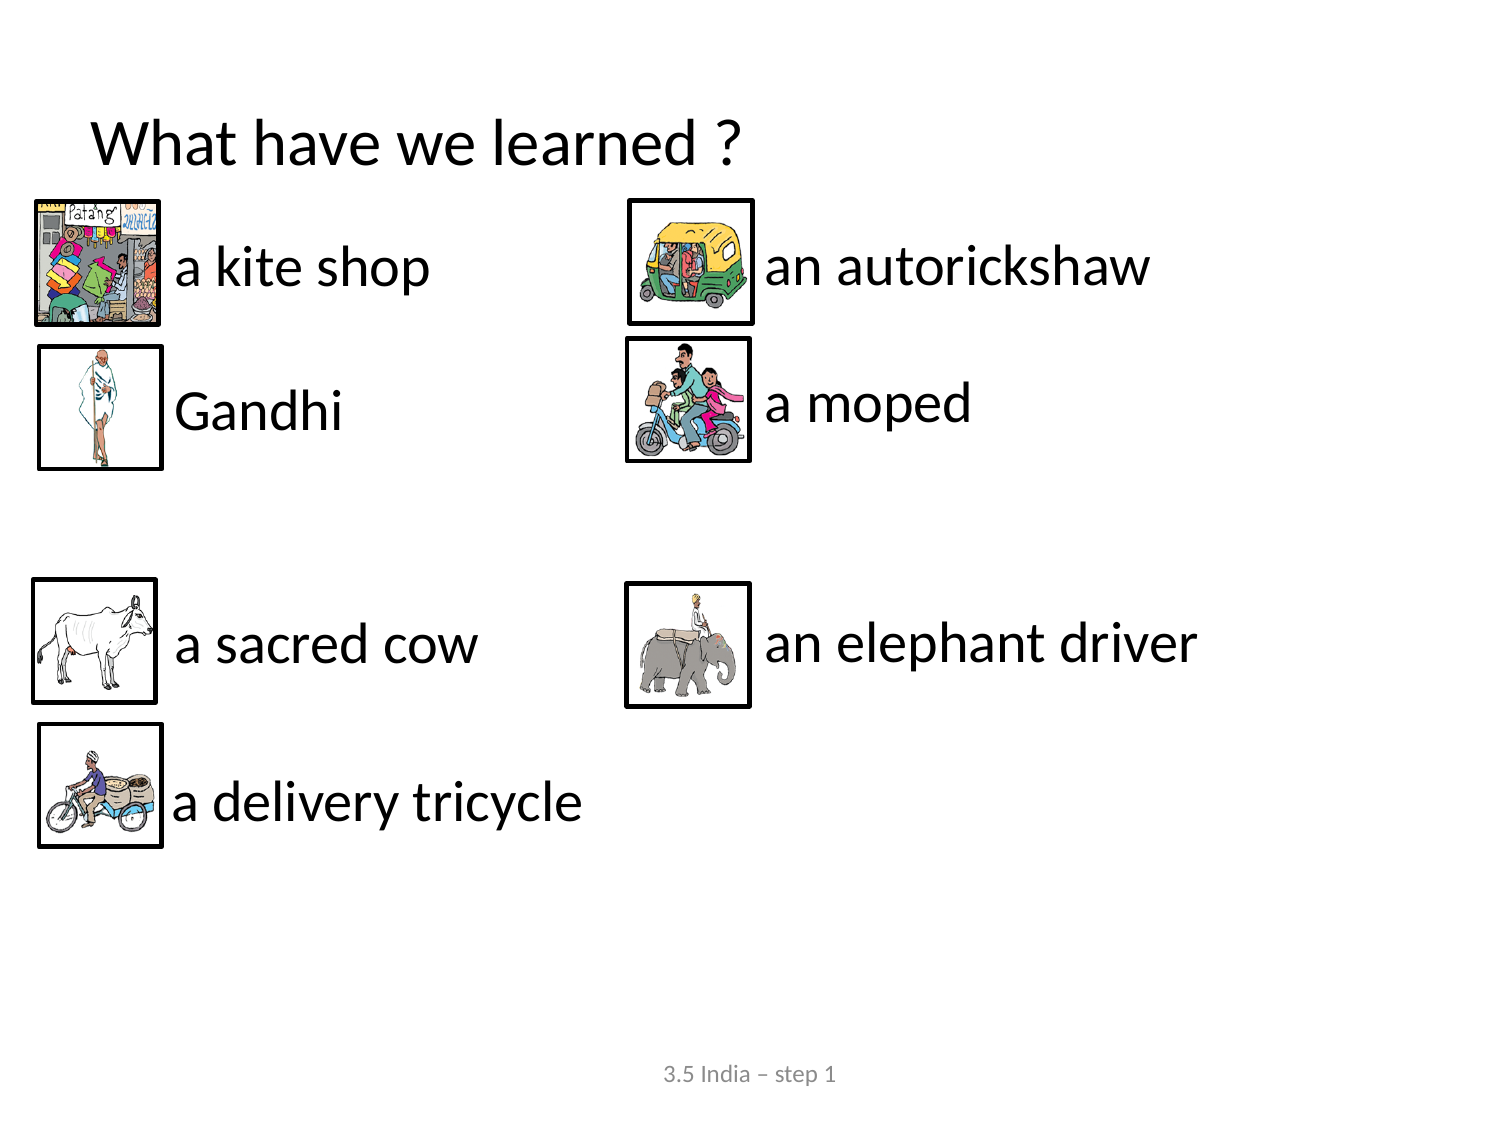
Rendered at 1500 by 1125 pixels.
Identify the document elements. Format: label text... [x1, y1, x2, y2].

picture [34, 581, 154, 701]
footer 3.5 India – step 1 [512, 1042, 988, 1103]
picture [628, 585, 748, 705]
picture [628, 340, 748, 459]
text_box an autorickshaw [755, 219, 1447, 305]
picture [38, 203, 157, 323]
text_box Gandhi [164, 364, 585, 450]
text_box an elephant driver [752, 596, 1447, 682]
text_box a sacred cow [159, 598, 585, 683]
text_box a delivery tricycle [164, 755, 620, 841]
text_box a kite shop [161, 221, 585, 306]
picture [40, 726, 160, 845]
text_box a moped [752, 356, 1447, 442]
title What have we learned ? [75, 45, 1425, 233]
picture [631, 202, 751, 322]
picture [40, 348, 160, 467]
